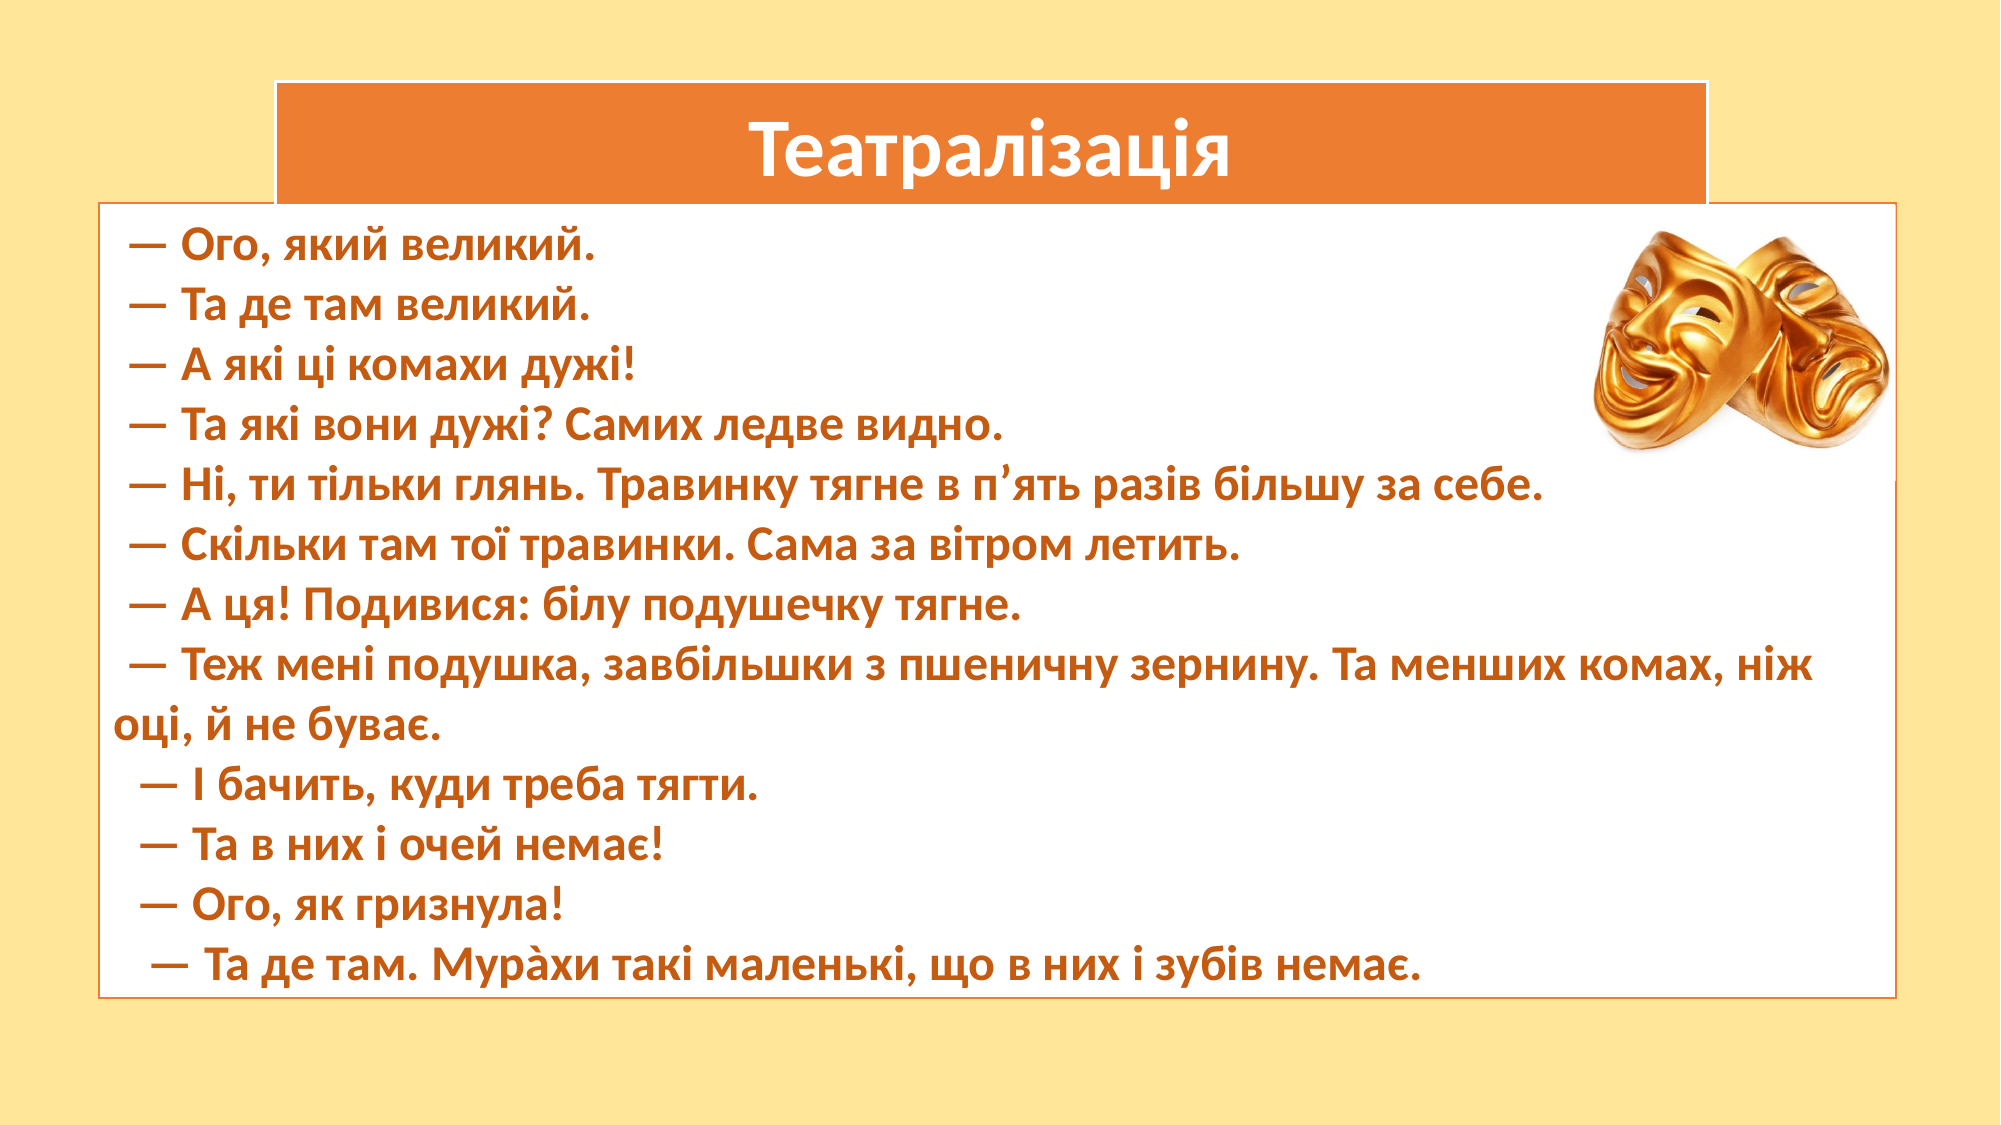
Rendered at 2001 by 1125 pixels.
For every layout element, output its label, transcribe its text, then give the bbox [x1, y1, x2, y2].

text_box — Ого, який великий. — Та де там великий. — А які ці комахи дужі! — Та які вони дужі? Самих ледве видно. — Ні, ти тільки глянь. Травинку тягне в п’ять разів більшу за себе. — Скільки там тої травинки. Сама за вітром летить. — А ця! Подивися: білу подушечку тягне. — Теж мені подушка, завбільшки з пшеничну зернину. Та менших комах, ніж оці, й не буває. — І бачить, куди треба тягти. — Та в них і очей немає! — Ого, як гризнула! — Та де там. Мурàхи такі маленькі, що в них і зубів немає. [98, 202, 1897, 999]
picture [1586, 205, 1896, 481]
text_box Театралізація [274, 80, 1709, 207]
